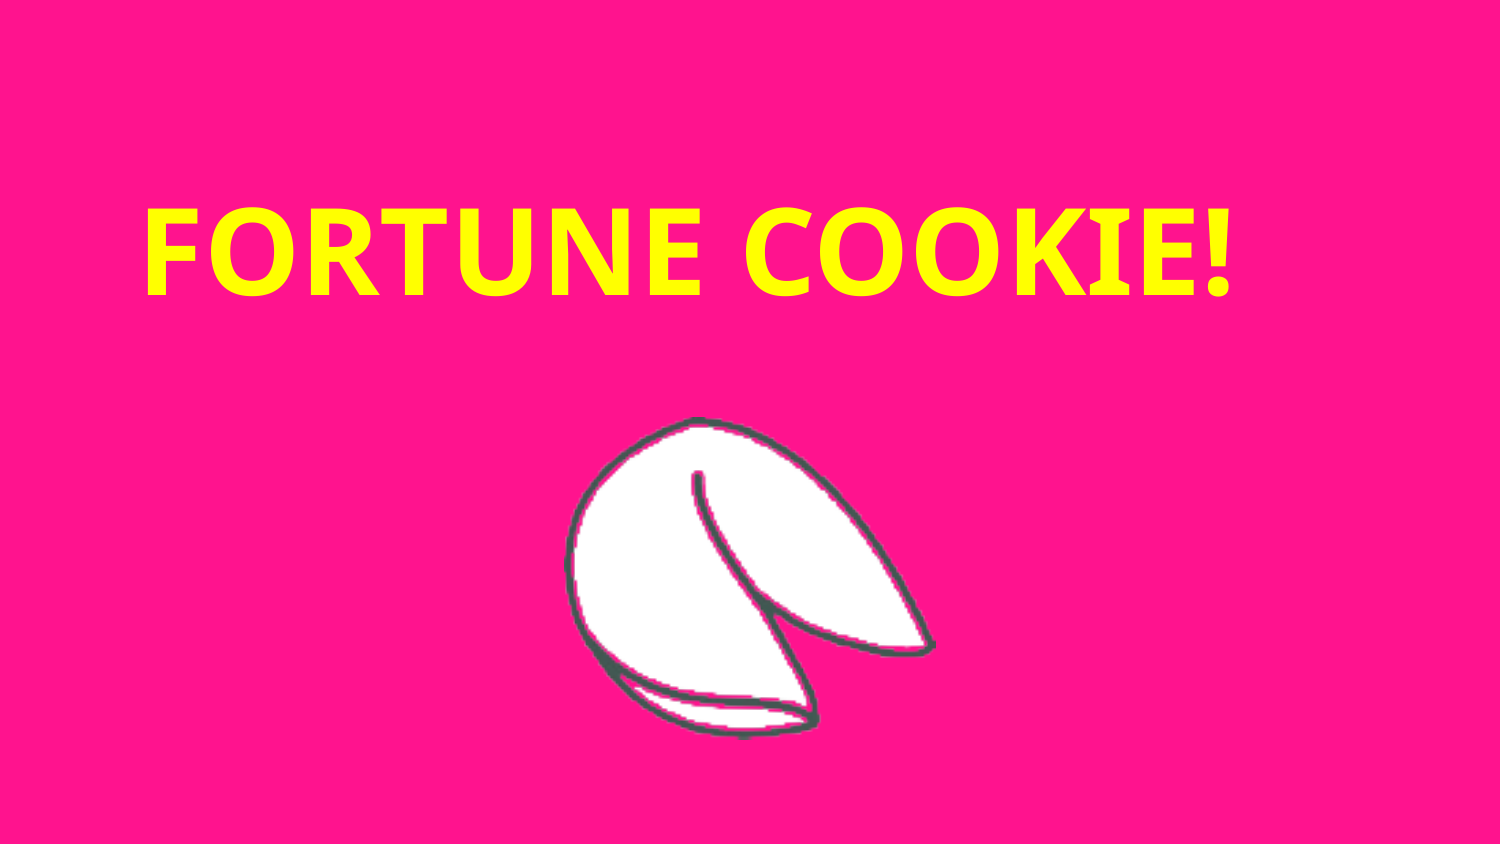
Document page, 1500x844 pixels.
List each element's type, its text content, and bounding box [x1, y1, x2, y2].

picture [122, 417, 1378, 740]
text_box FORTUNE COOKIE! [122, 104, 1377, 394]
